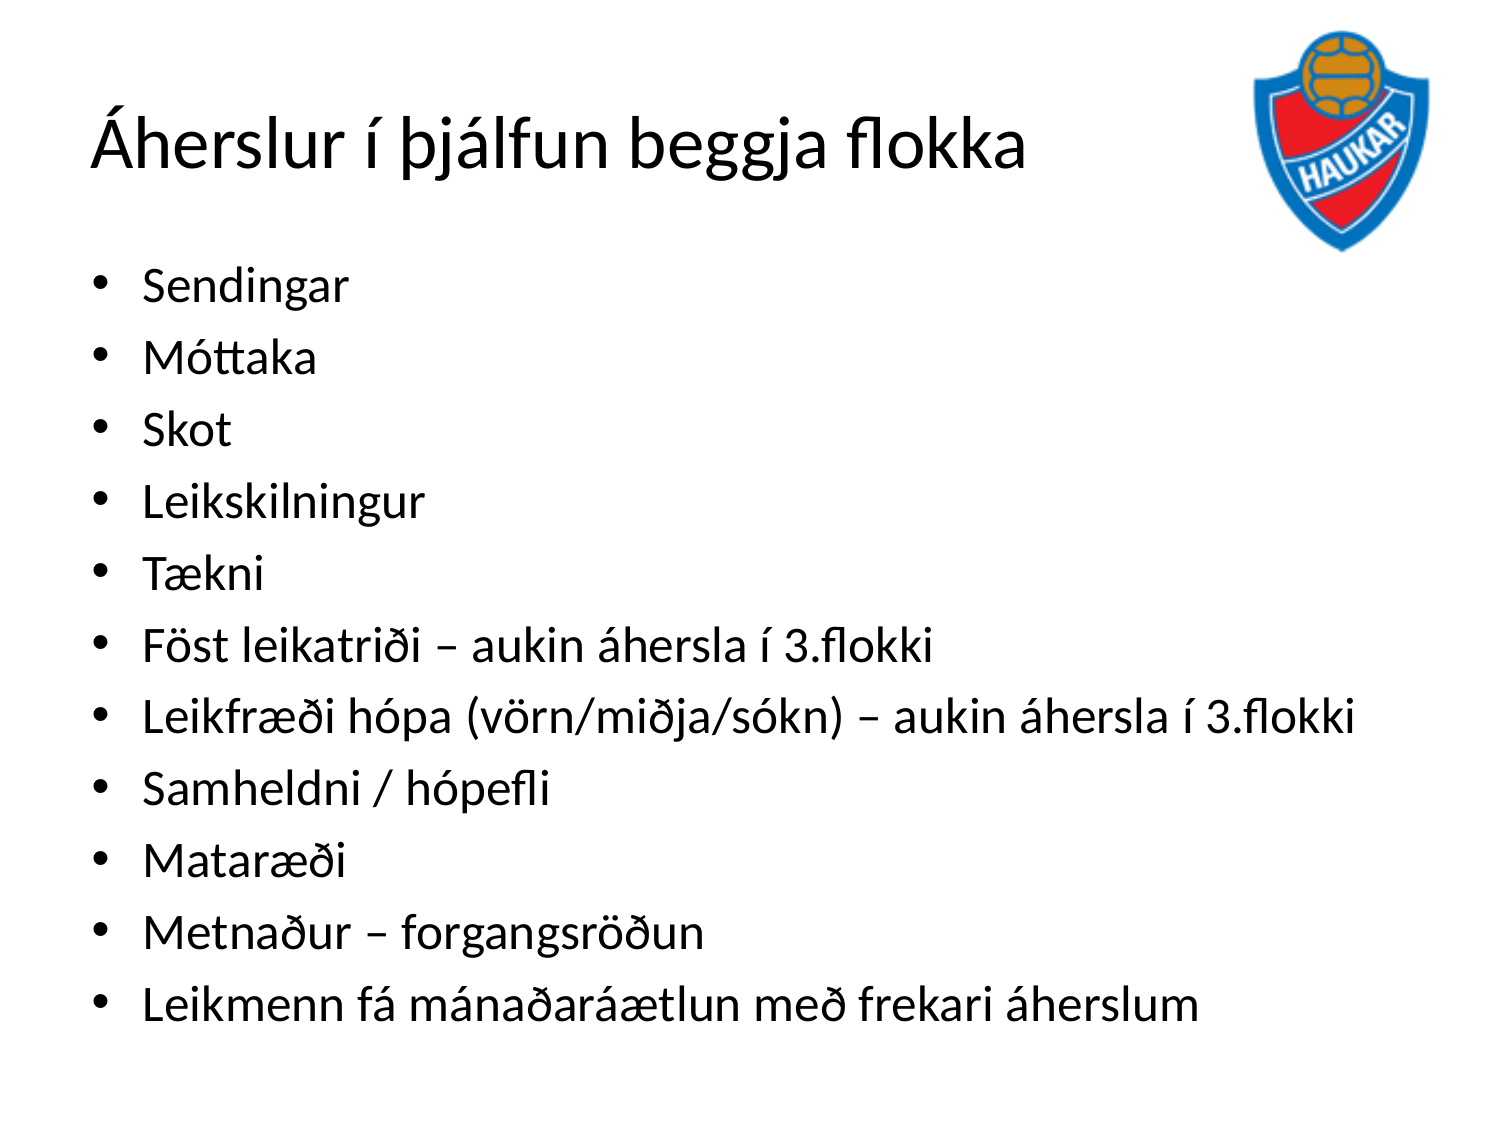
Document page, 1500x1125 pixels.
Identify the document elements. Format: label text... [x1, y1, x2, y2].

title Áherslur í þjálfun beggja flokka [75, 45, 1228, 233]
picture [1234, 7, 1451, 277]
list Sendingar Móttaka Skot Leikskilningur Tækni Föst leikatriði – aukin áhersla í 3.flokki Leikfræði hópa (vörn/miðja/sókn) – aukin áhersla í 3.flokki Samheldni / hópefli Mataræði Metnaður – forgangsröðun Leikmenn fá mánaðaráætlun með frekari áherslum [76, 243, 1427, 1056]
